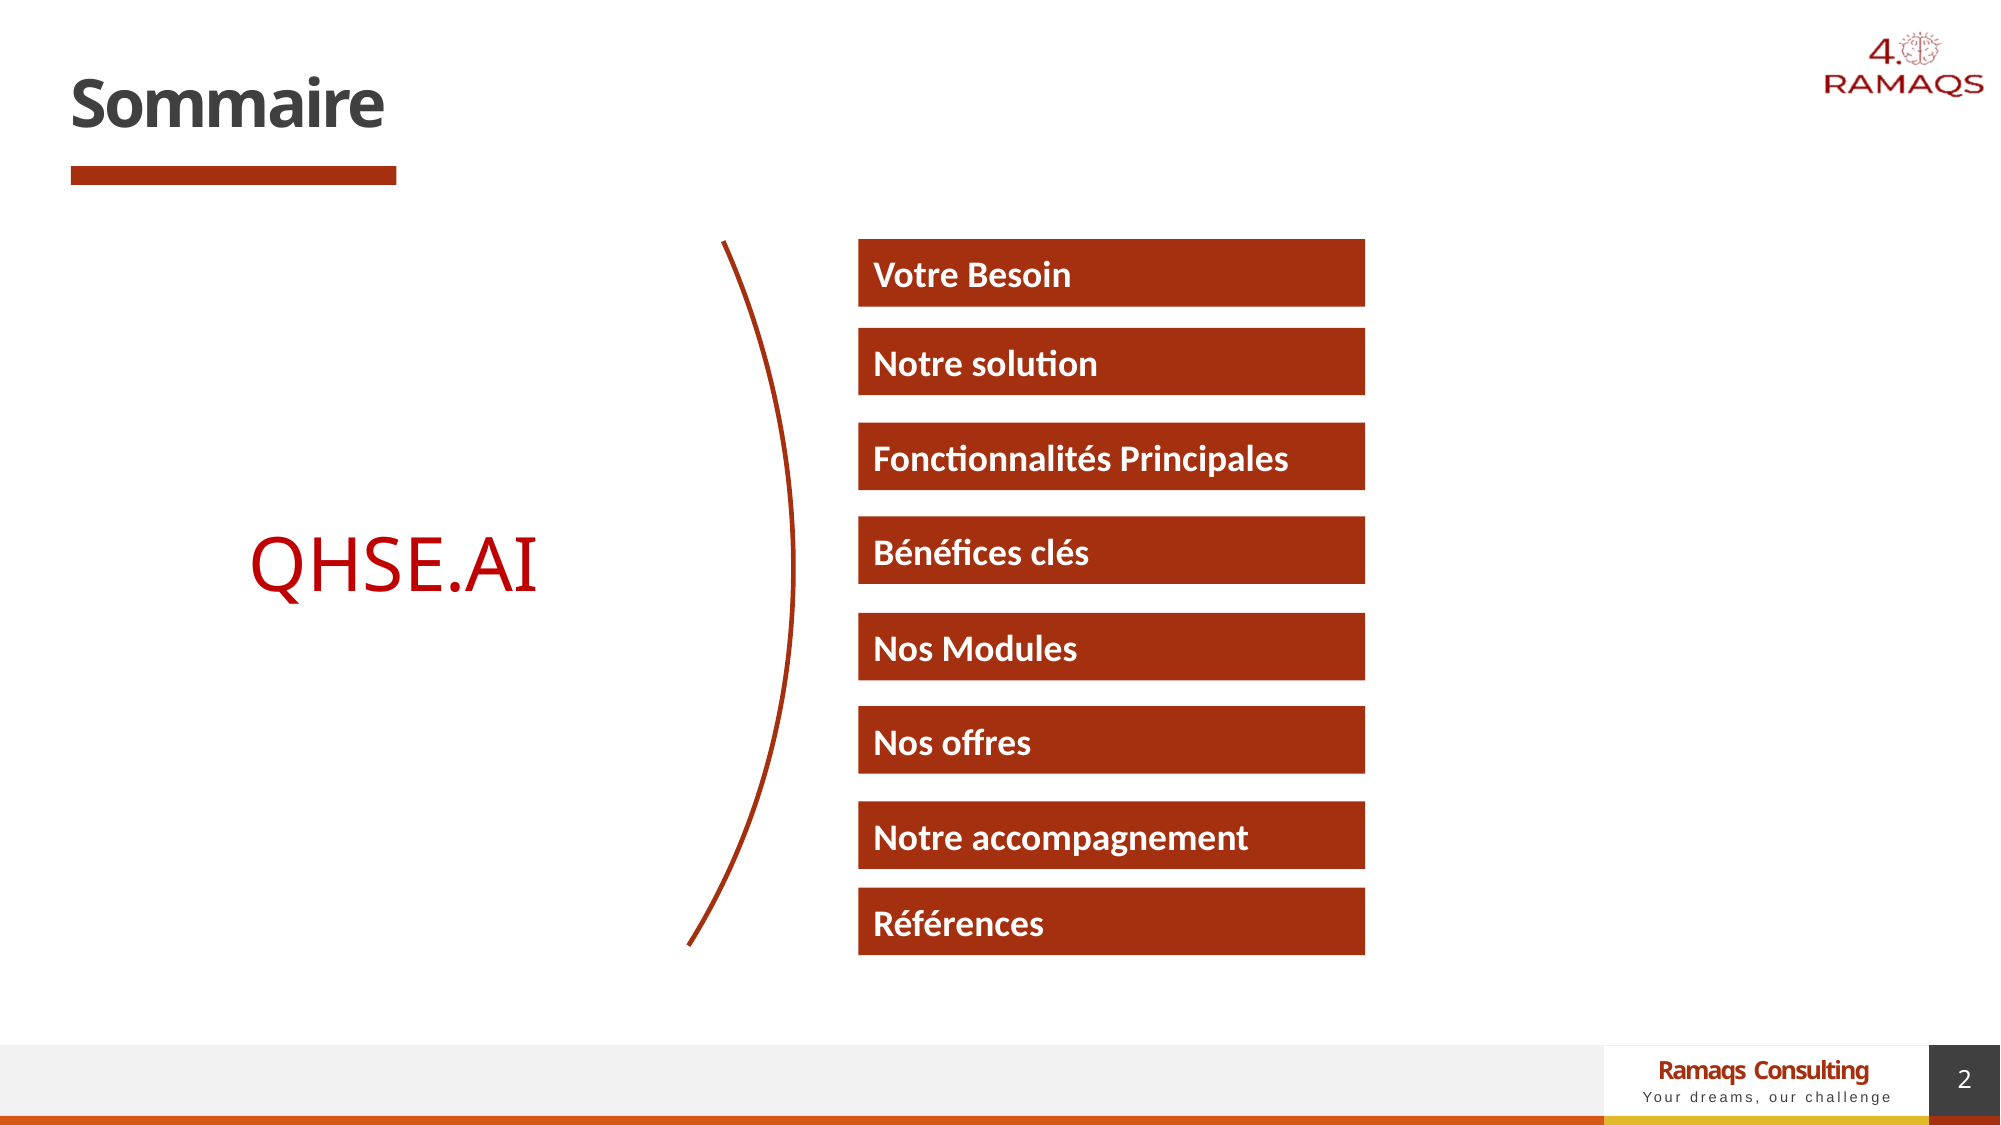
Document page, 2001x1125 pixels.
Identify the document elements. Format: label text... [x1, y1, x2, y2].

text_box Notre solution [857, 327, 1366, 396]
picture [1807, 0, 2000, 145]
text_box [70, 165, 397, 186]
slide_number 2 [1929, 1045, 2000, 1116]
text_box Bénéfices clés [857, 515, 1366, 585]
title Sommaire [70, 70, 1066, 142]
text_box [121, 240, 794, 946]
text_box Nos offres [857, 705, 1366, 775]
text_box Nos Modules [857, 612, 1366, 681]
text_box Fonctionnalités Principales [857, 422, 1366, 491]
text_box Votre Besoin [857, 238, 1366, 308]
text_box Références [857, 887, 1366, 956]
text_box QHSE.AI [233, 509, 788, 615]
text_box Notre accompagnement [857, 800, 1366, 870]
